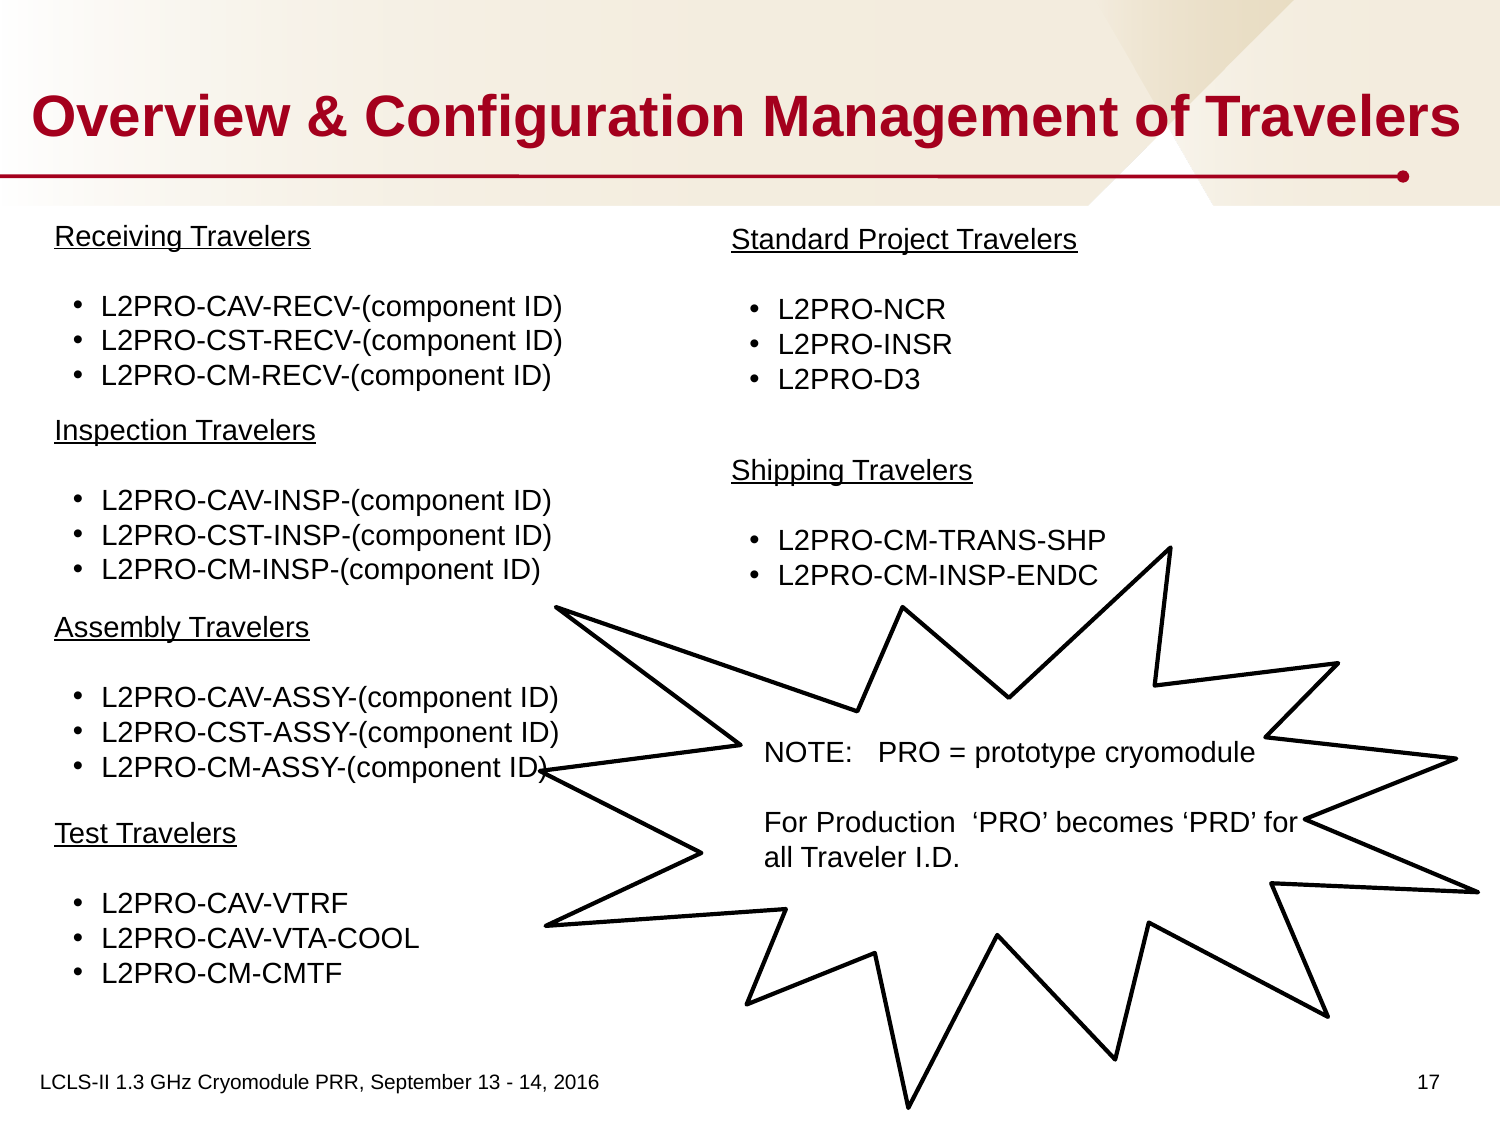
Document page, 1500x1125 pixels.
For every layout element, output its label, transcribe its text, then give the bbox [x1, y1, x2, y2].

text_box Standard Project Travelers L2PRO-NCR L2PRO-INSR L2PRO-D3 [716, 213, 1357, 403]
footer LCLS-II 1.3 GHz Cryomodule PRR, September 13 - 14, 2016 [39, 1068, 602, 1108]
text_box Shipping Travelers L2PRO-CM-TRANS-SHP L2PRO-CM-INSP-ENDC [716, 444, 1357, 599]
slide_number 17 [1405, 1036, 1458, 1125]
text_box Receiving Travelers L2PRO-CAV-RECV-(component ID) L2PRO-CST-RECV-(component ID) L2PRO-CM-RECV-(component ID) [39, 209, 853, 399]
text_box Assembly Travelers L2PRO-CAV-ASSY-(component ID) L2PRO-CST-ASSY-(component ID) L2PRO-CM-ASSY-(component ID) [39, 600, 681, 791]
text_box [537, 545, 1481, 1111]
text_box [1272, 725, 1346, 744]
text_box Test Travelers L2PRO-CAV-VTRF L2PRO-CAV-VTA-COOL L2PRO-CM-CMTF [39, 807, 681, 997]
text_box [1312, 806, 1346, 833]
picture [0, 0, 1500, 206]
text_box Inspection Travelers L2PRO-CAV-INSP-(component ID) L2PRO-CST-INSP-(component ID) L2PRO-CM-INSP-(component ID) [39, 403, 681, 594]
title Overview & Configuration Management of Travelers [31, 21, 1468, 149]
